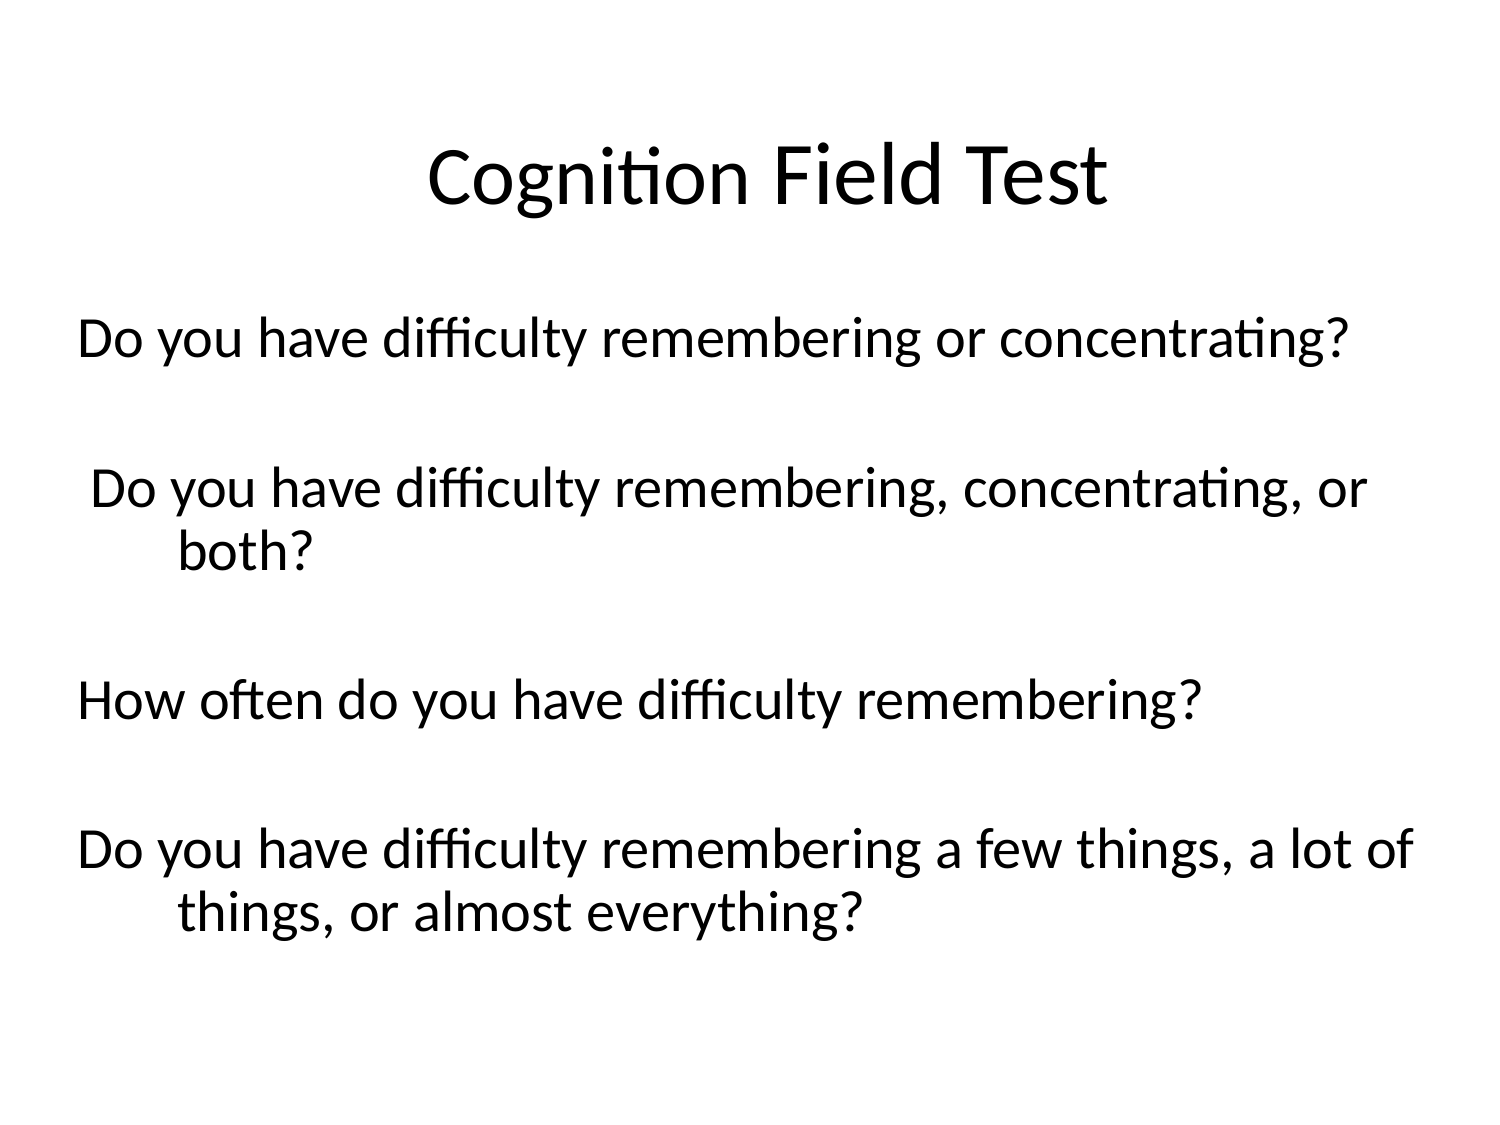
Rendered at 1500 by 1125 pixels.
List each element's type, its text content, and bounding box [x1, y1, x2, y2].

title Cognition Field Test [174, 62, 1363, 275]
list Do you have difficulty remembering or concentrating? Do you have difficulty remembering, concentrating, or both? How often do you have difficulty remembering? Do you have difficulty remembering a few things, a lot of things, or almost everything? [62, 299, 1438, 1125]
